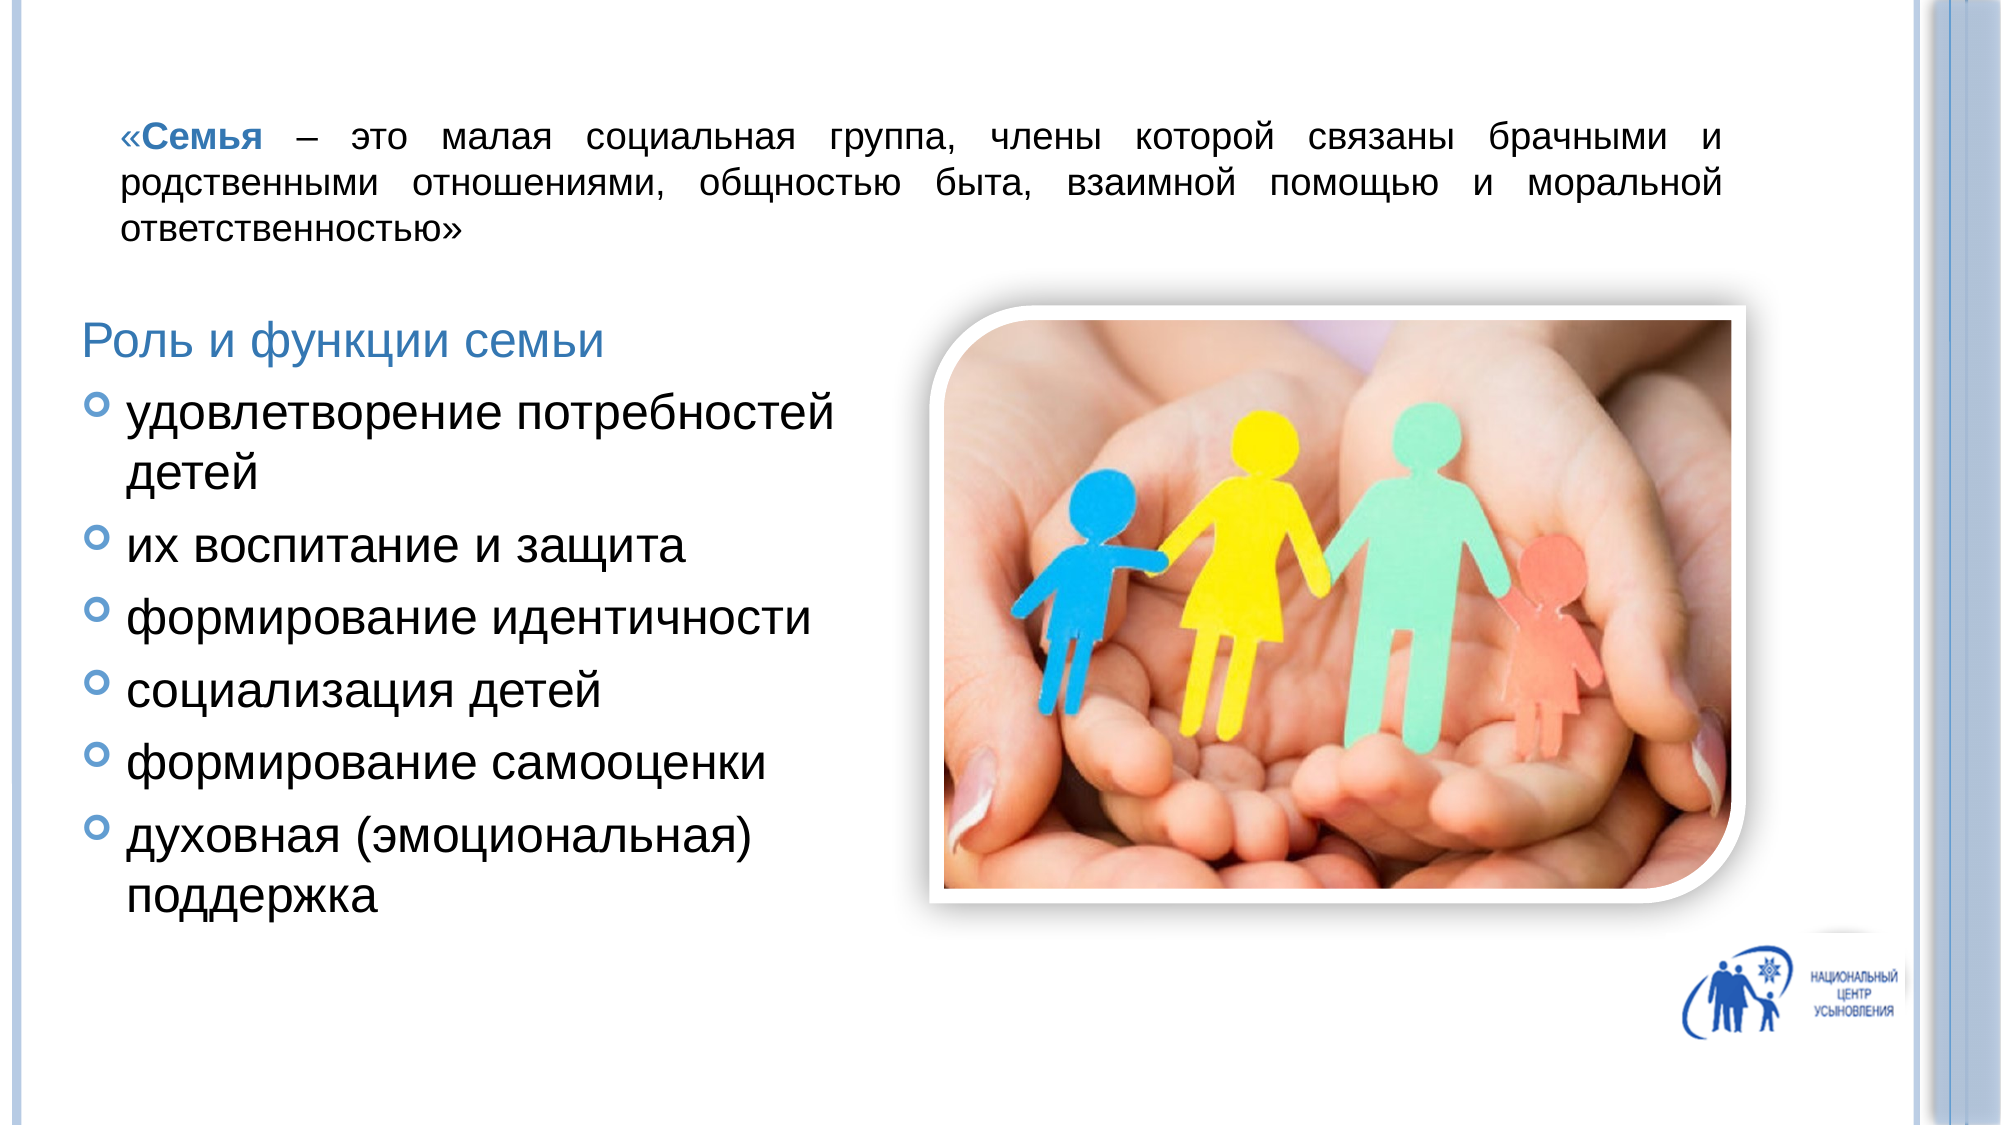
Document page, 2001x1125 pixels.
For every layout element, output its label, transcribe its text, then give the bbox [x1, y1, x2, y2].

picture [938, 314, 1739, 897]
title «Семья – это малая социальная группа, члены которой связаны брачными и родственными отношениями, общностью быта, взаимной помощью и моральной ответственностью» [105, 102, 1739, 291]
list Роль и функции семьи удовлетворение потребностей детей их воспитание и защита формирование идентичности социализация детей формирование самооценки духовная (эмоциональная) поддержка [66, 226, 867, 1092]
picture [1666, 933, 1905, 1048]
